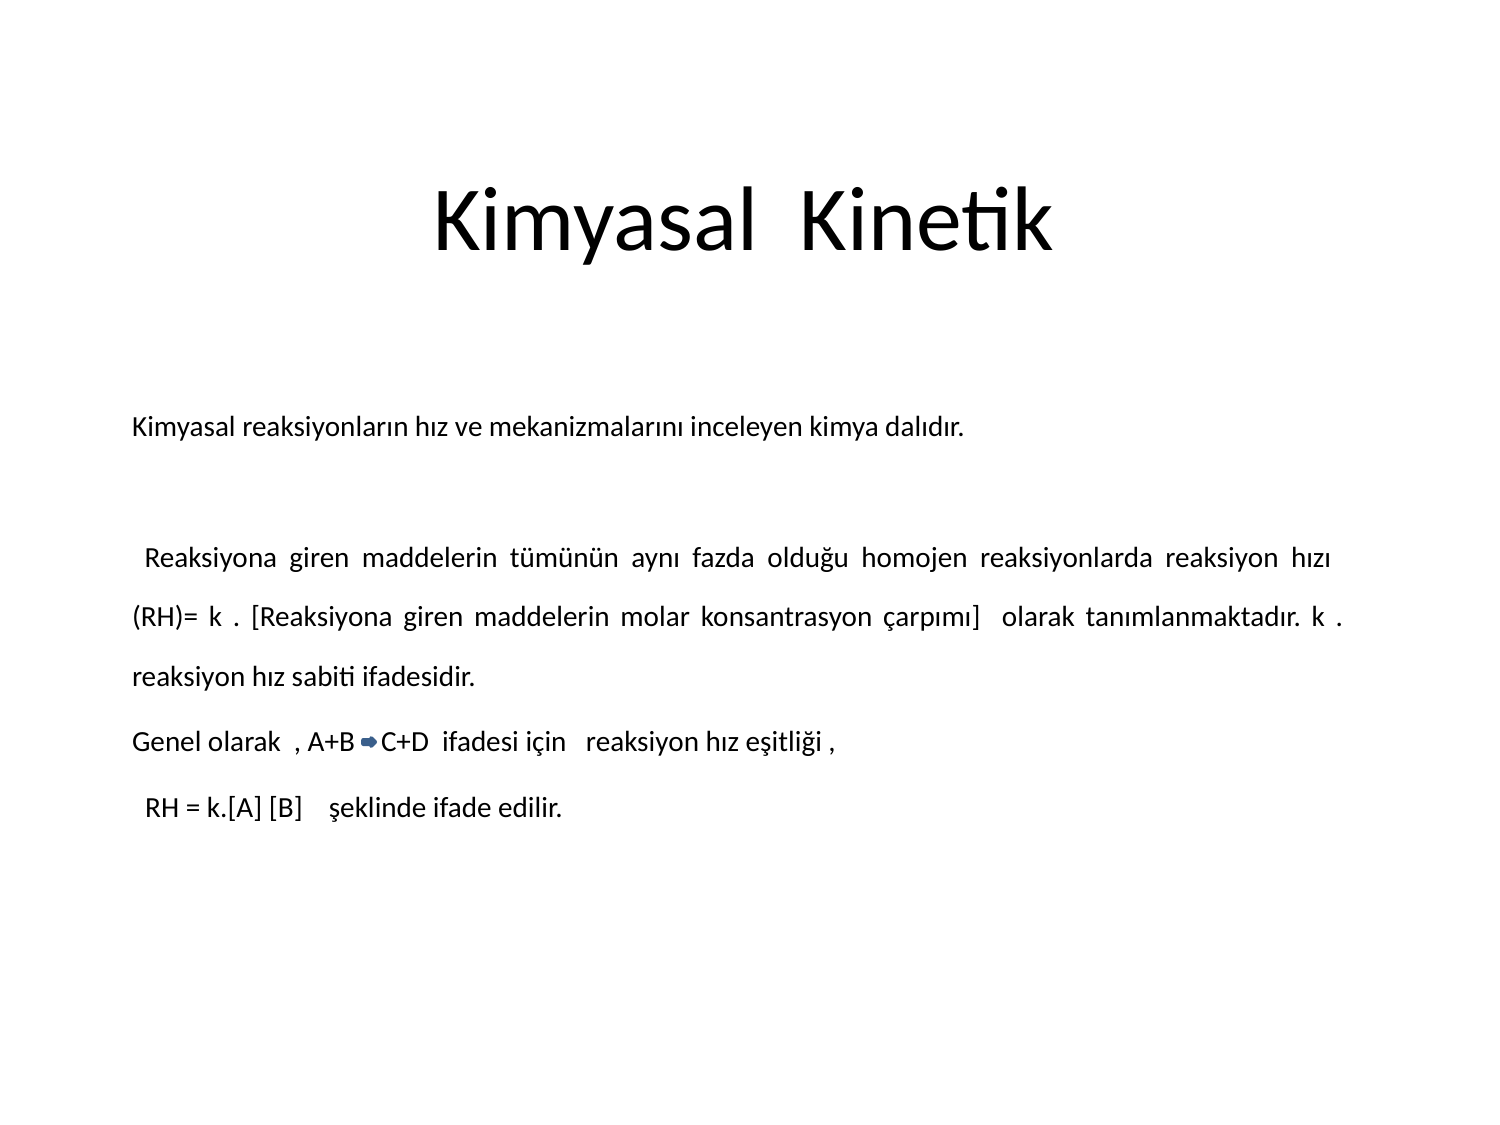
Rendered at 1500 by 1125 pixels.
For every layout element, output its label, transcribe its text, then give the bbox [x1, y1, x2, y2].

text_box [361, 736, 378, 748]
subtitle Kimyasal reaksiyonların hız ve mekanizmalarını inceleyen kimya dalıdır. Reaksiyona giren maddelerin tümünün aynı fazda olduğu homojen reaksiyonlarda reaksiyon hızı (RH)= k . [Reaksiyona giren maddelerin molar konsantrasyon çarpımı] olarak tanımlanmaktadır. k . reaksiyon hız sabiti ifadesidir. Genel olarak , A+B C+D ifadesi için reaksiyon hız eşitliği , RH = k.[A] [B] şeklinde ifade edilir. [117, 375, 1360, 914]
title Kimyasal Kinetik [117, 93, 1393, 335]
